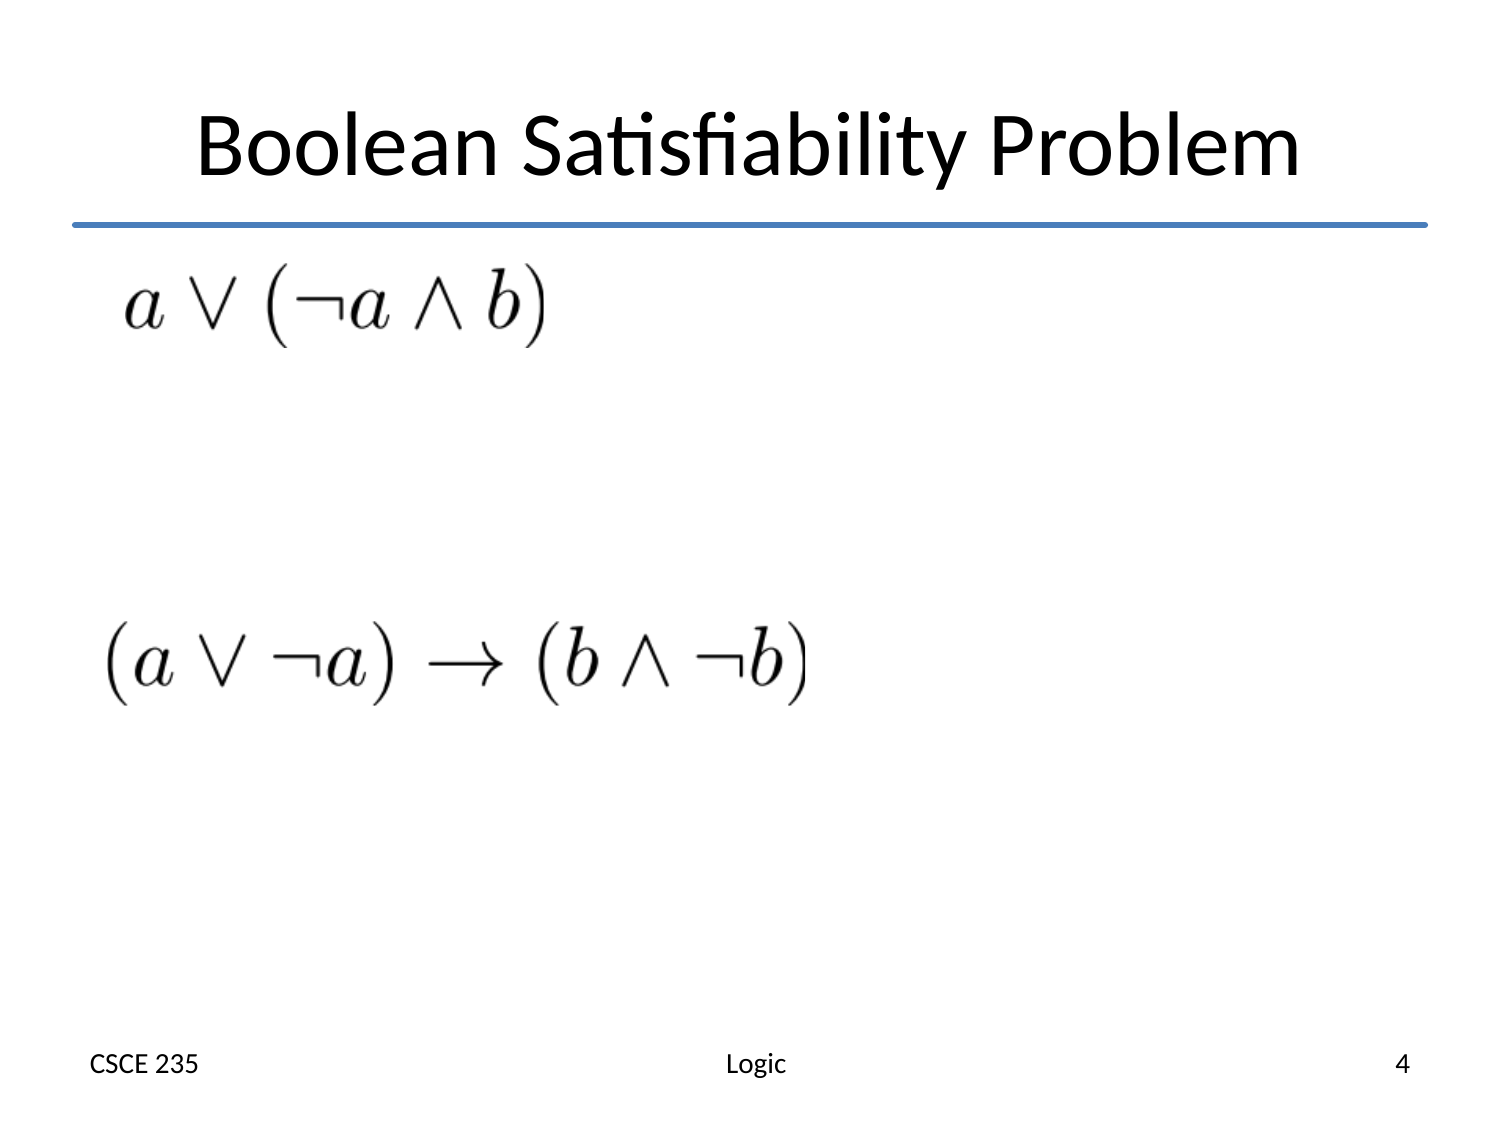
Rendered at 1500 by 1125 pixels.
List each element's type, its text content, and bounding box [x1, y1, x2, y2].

picture [106, 619, 806, 706]
picture [124, 262, 544, 349]
title Boolean Satisfiability Problem [75, 45, 1425, 233]
